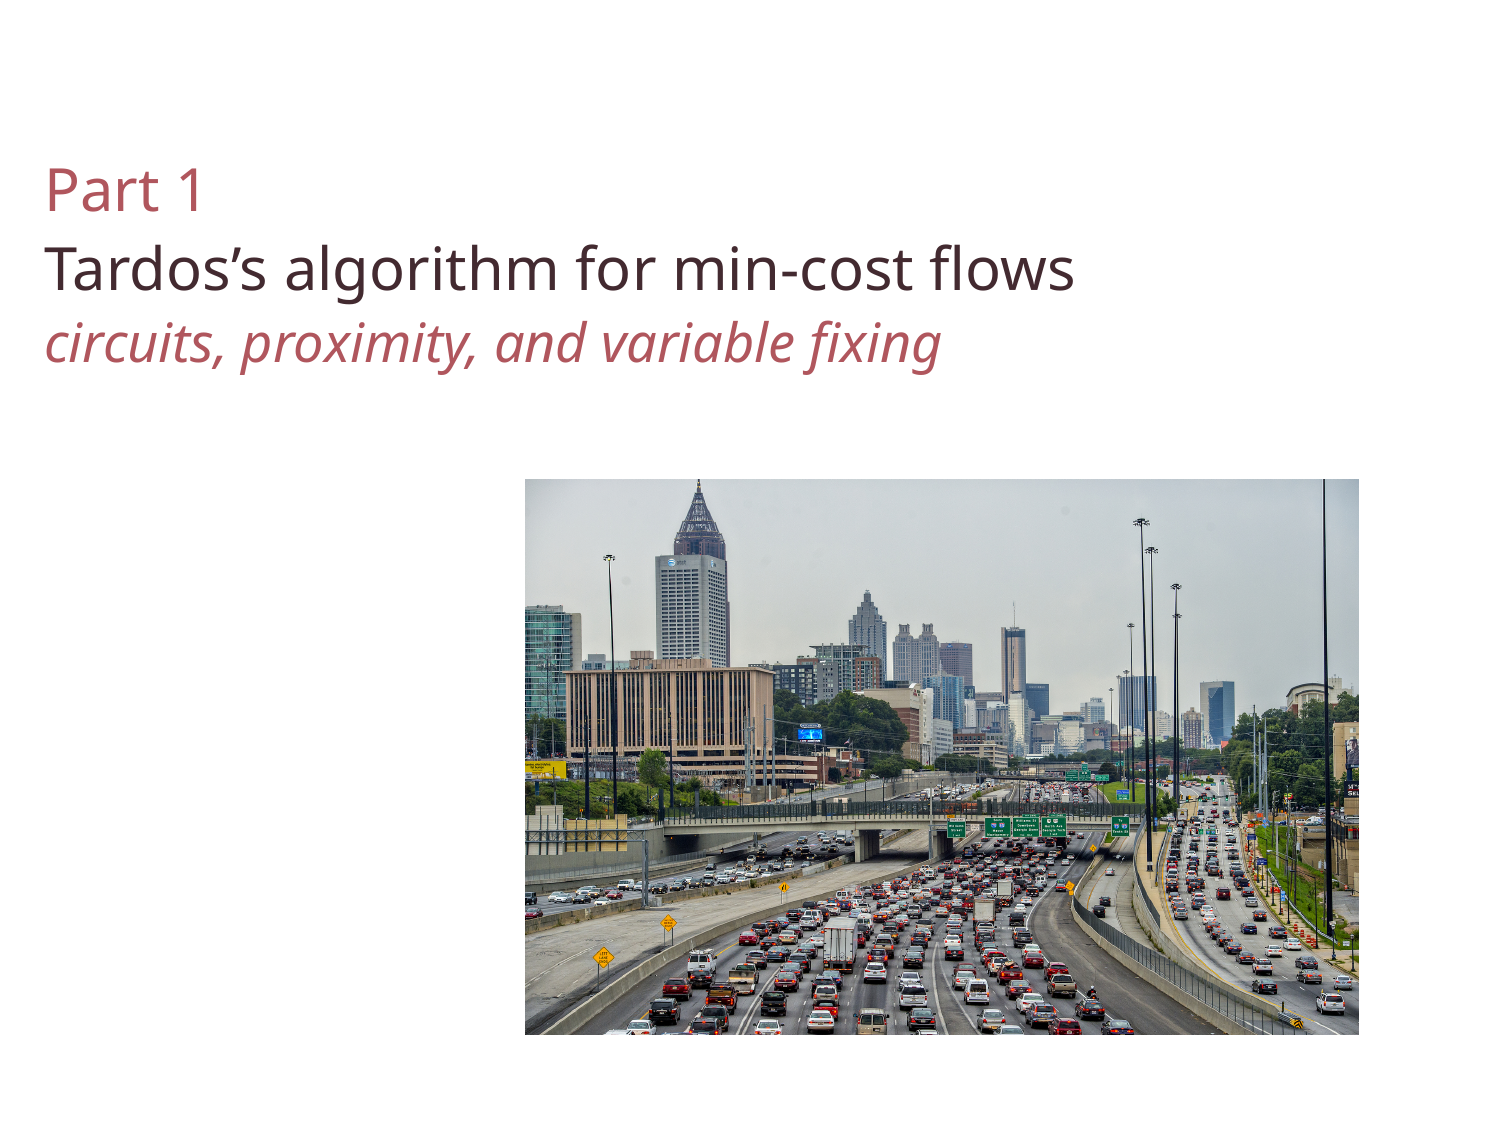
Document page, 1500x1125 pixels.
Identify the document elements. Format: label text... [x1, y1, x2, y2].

title Part 1 Tardos’s algorithm for min-cost flows circuits, proximity, and variable fixing [29, 137, 1471, 457]
picture [525, 479, 1359, 1035]
